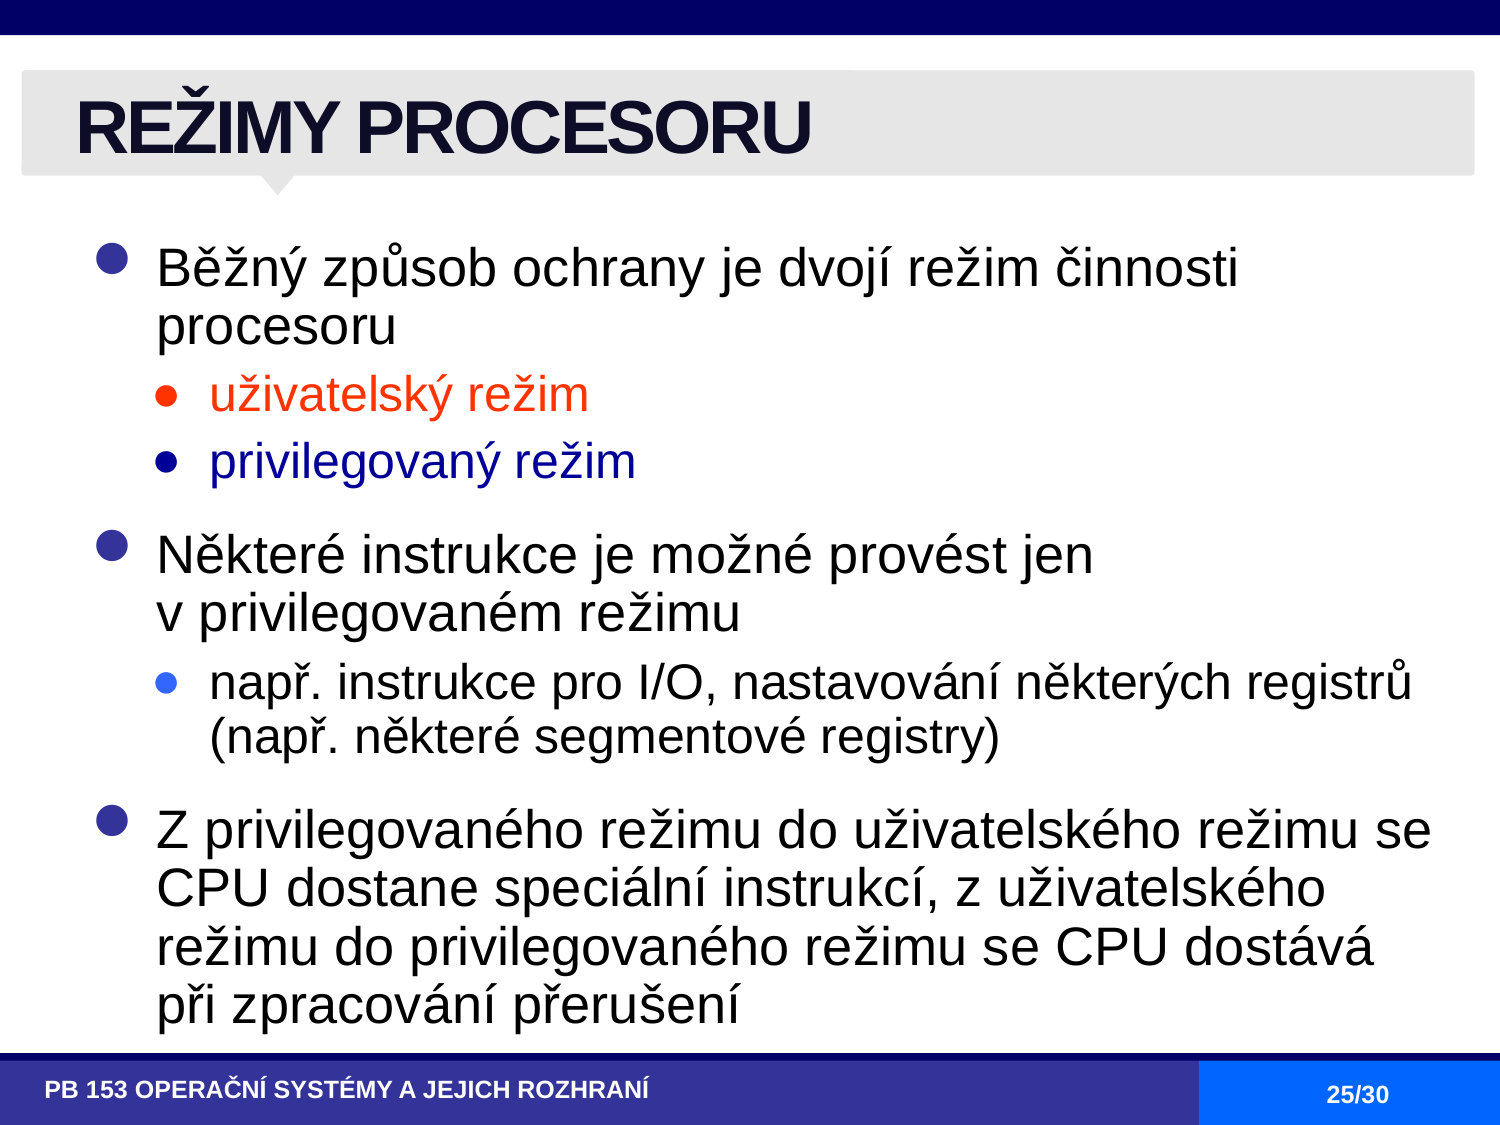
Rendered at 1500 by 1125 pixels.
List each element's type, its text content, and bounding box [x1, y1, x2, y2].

footer PB 153 OPERAČNÍ SYSTÉMY A JEJICH ROZHRANÍ [29, 1065, 1200, 1125]
title REŽIMY PROCESORU [74, 44, 1471, 209]
list Běžný způsob ochrany je dvojí režim činnosti procesoru uživatelský režim privilegovaný režim Některé instrukce je možné provést jen v privilegovaném režimu např. instrukce pro I/O, nastavování některých registrů (např. některé segmentové registry) Z privilegovaného režimu do uživatelského režimu se CPU dostane speciální instrukcí, z uživatelského režimu do privilegovaného režimu se CPU dostává při zpracování přerušení [76, 231, 1459, 1024]
